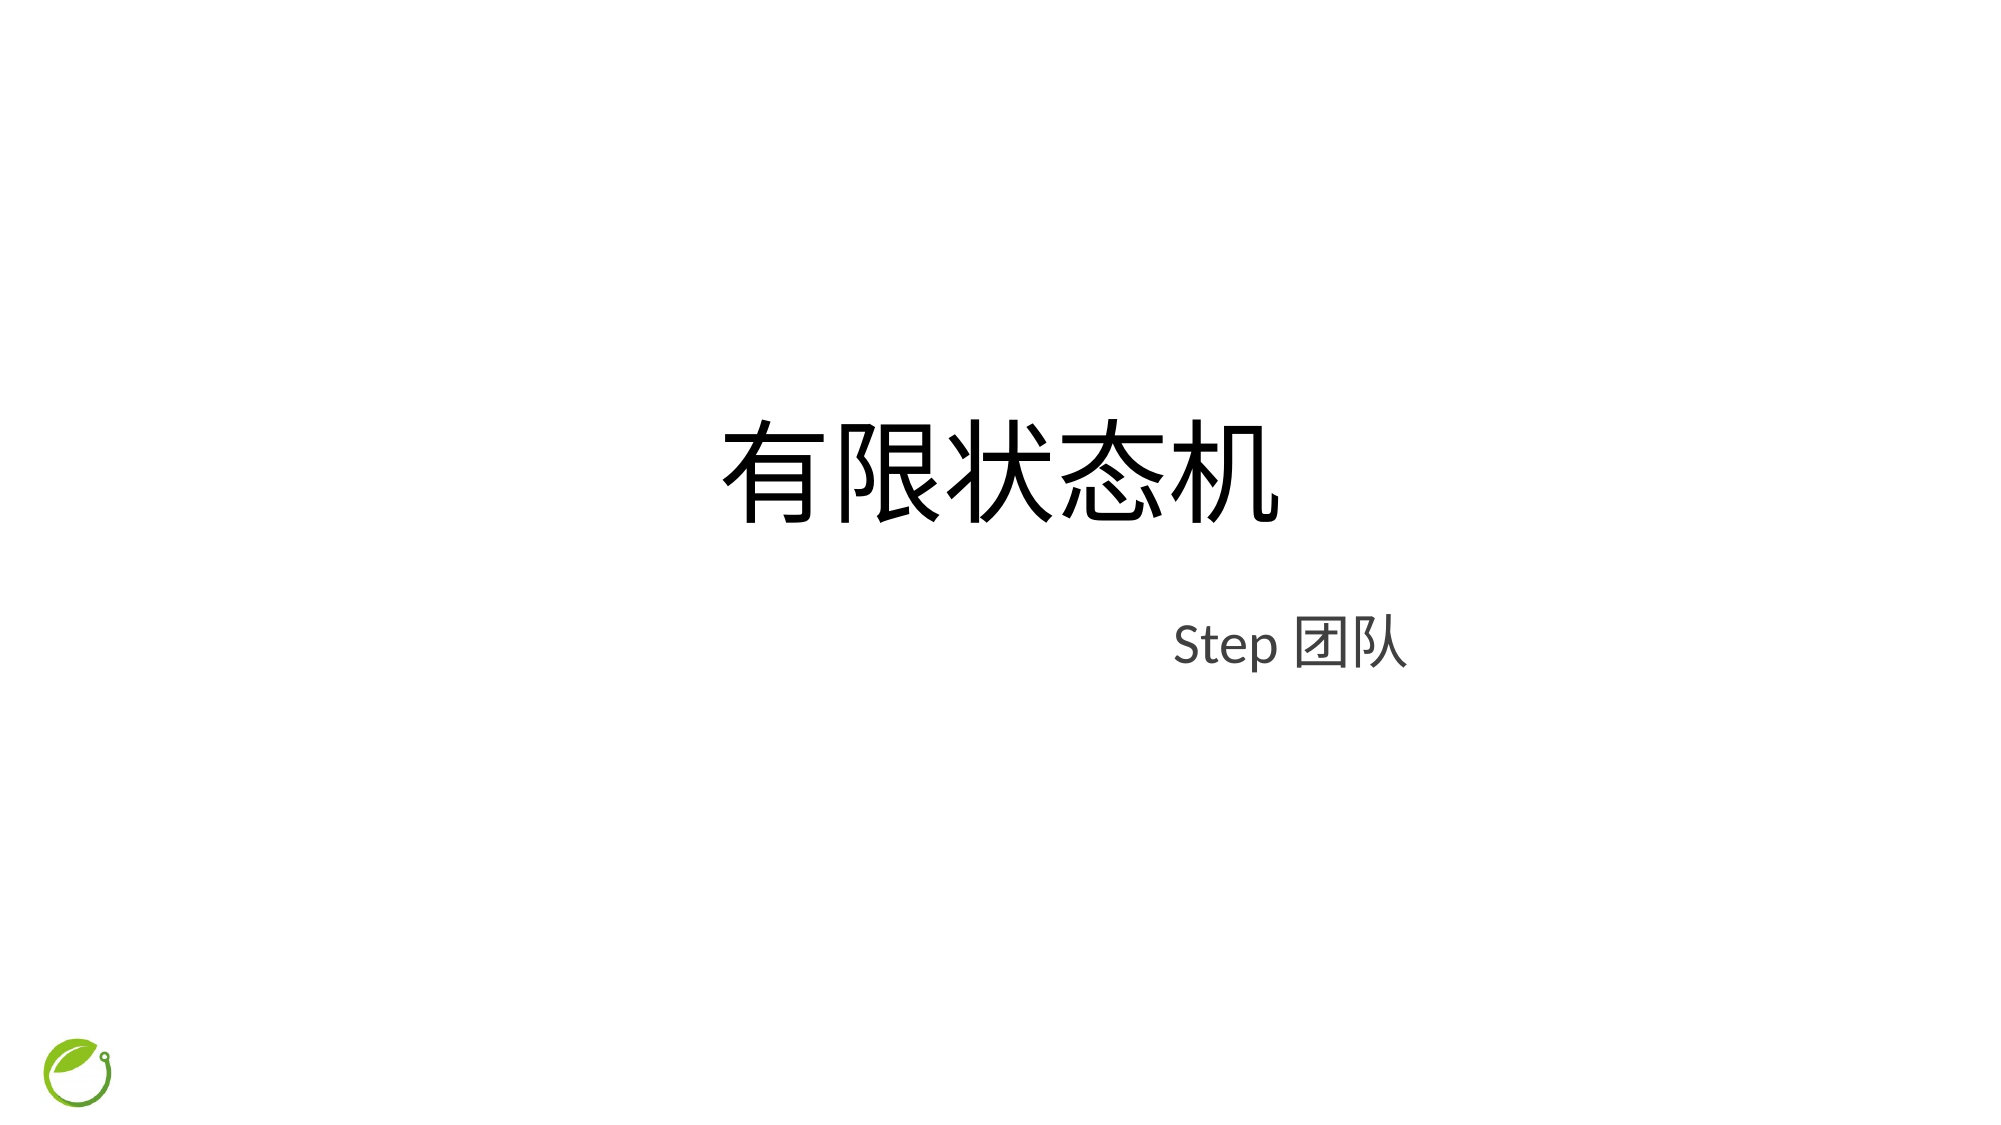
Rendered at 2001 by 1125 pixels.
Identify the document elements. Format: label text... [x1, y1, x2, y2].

picture [40, 1035, 114, 1110]
subtitle Step团队 [249, 590, 1750, 863]
title 有限状态机 [249, 152, 1750, 545]
